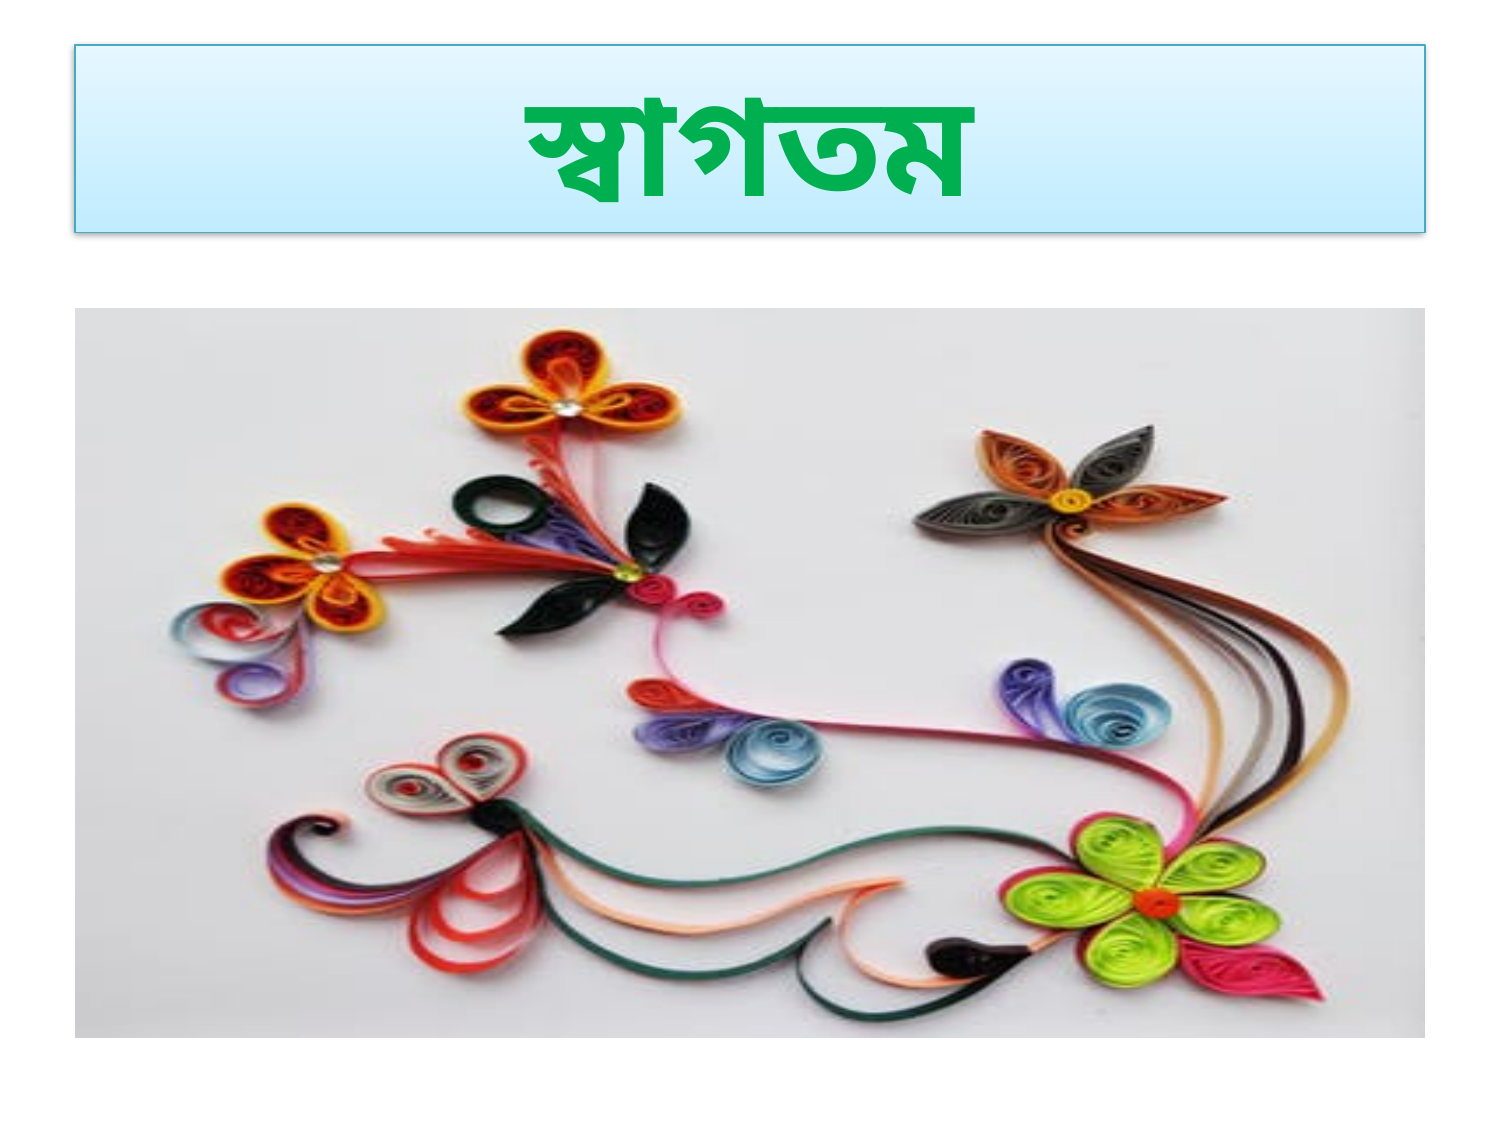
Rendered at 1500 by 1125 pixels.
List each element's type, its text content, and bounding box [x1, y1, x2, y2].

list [74, 308, 1426, 1038]
title স্বাগতম [74, 44, 1426, 233]
